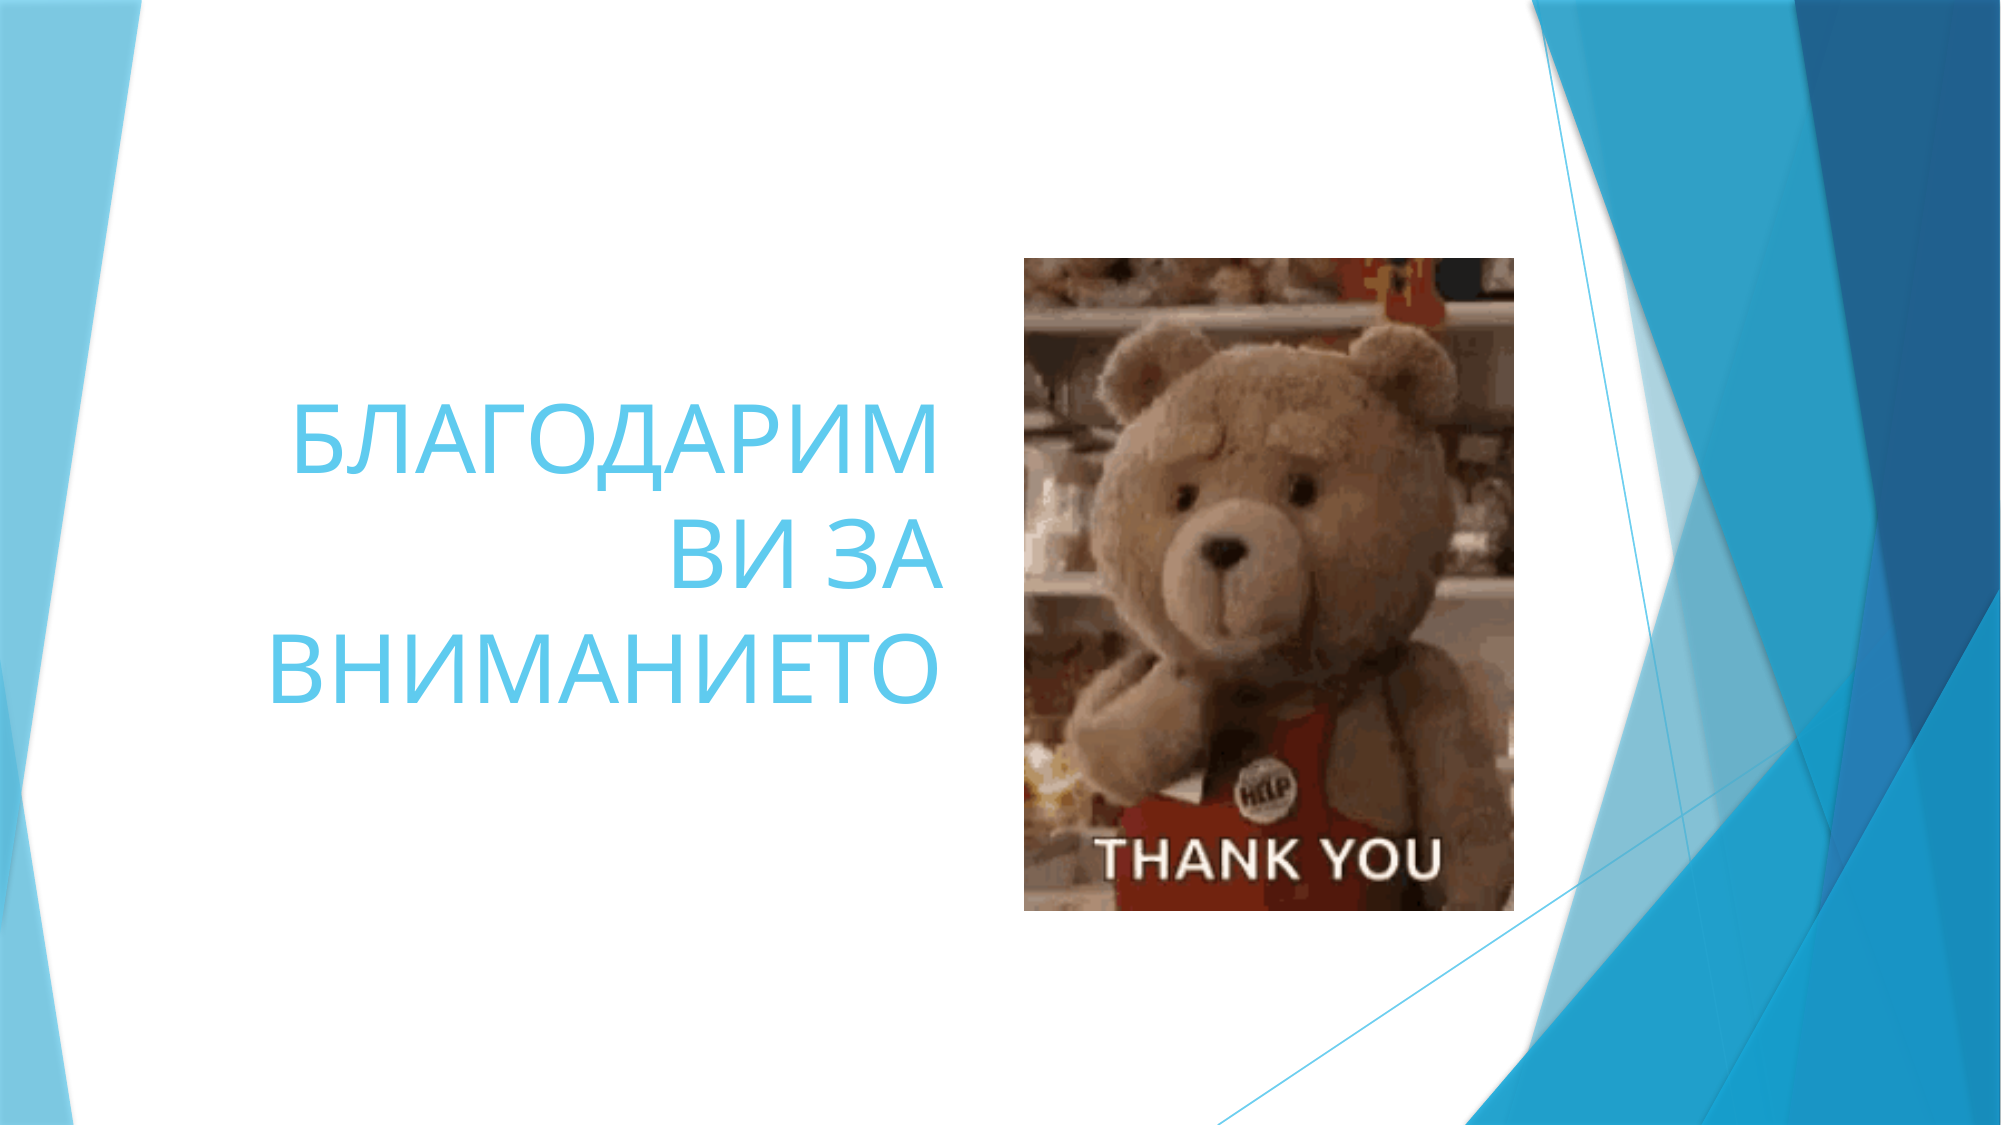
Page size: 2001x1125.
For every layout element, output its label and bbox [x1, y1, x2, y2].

picture [1023, 258, 1515, 912]
text_box [0, 0, 2000, 1125]
